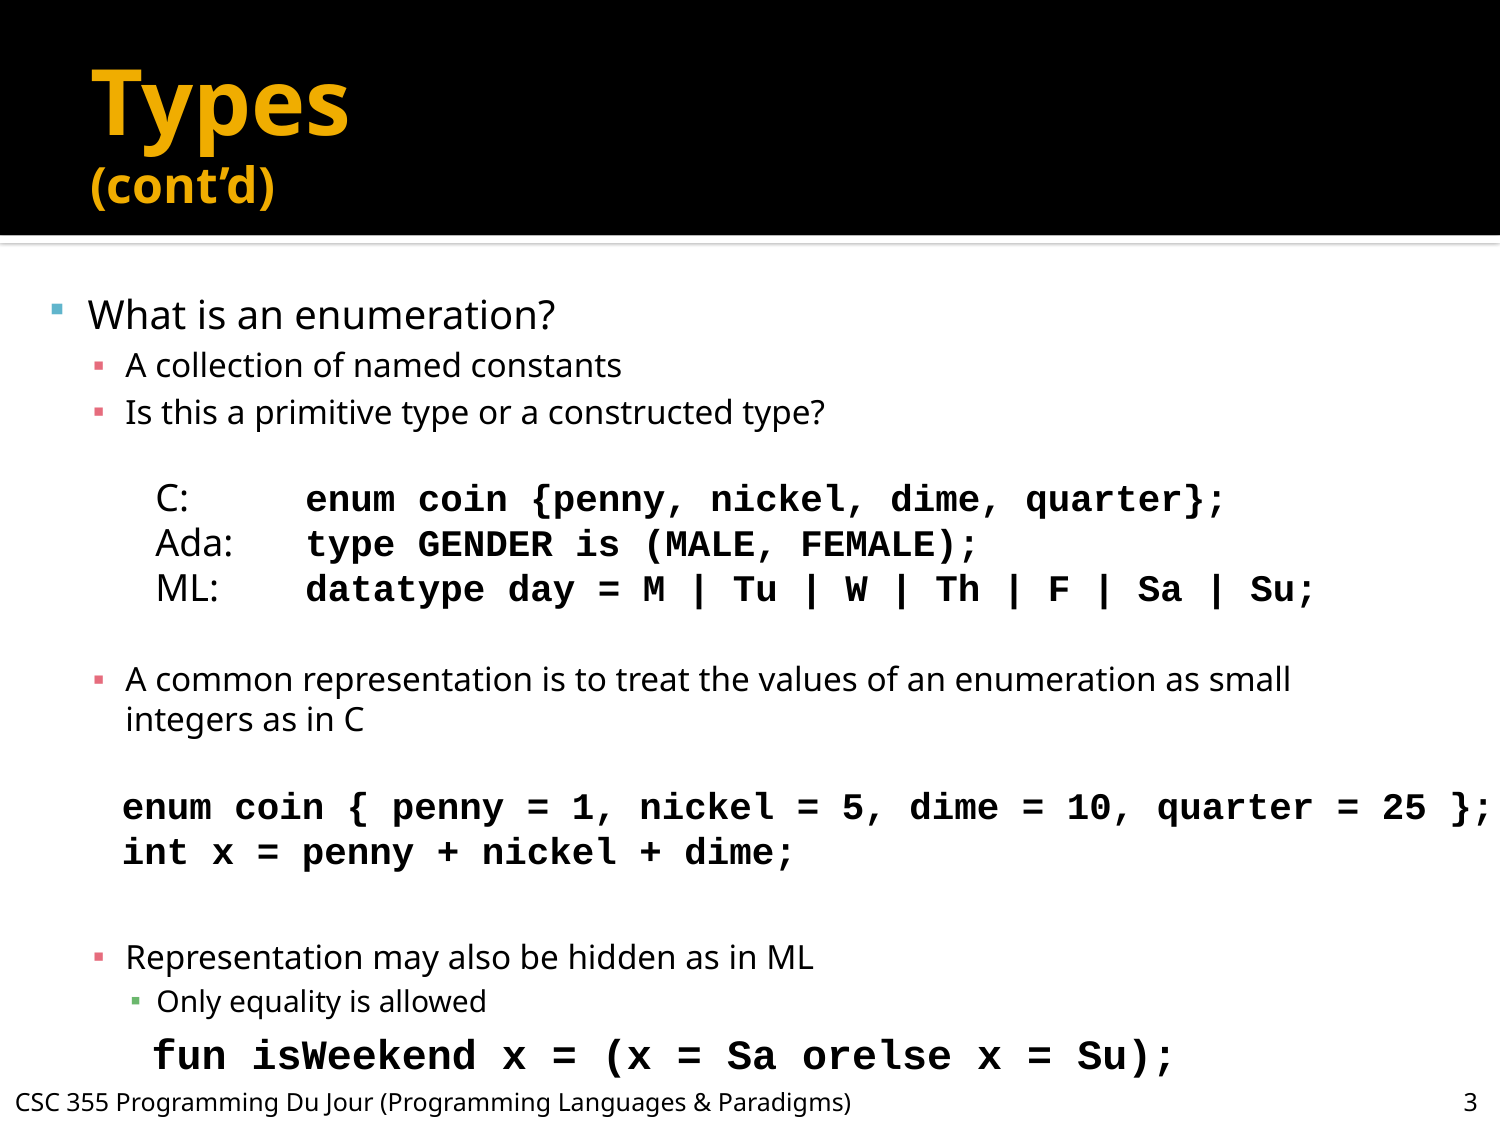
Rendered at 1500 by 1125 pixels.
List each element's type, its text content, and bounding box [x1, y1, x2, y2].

text_box C: enum coin {penny, nickel, dime, quarter}; Ada: type GENDER is (MALE, FEMALE); ML: datatype day = M | Tu | W | Th | F | Sa | Su; [140, 466, 1333, 617]
title Types (cont’d) [75, 25, 1425, 231]
text_box fun isWeekend x = (x = Sa orelse x = Su); [136, 1020, 1262, 1086]
list What is an enumeration? A collection of named constants Is this a primitive type or a constructed type? A common representation is to treat the values of an enumeration as small integers as in C Representation may also be hidden as in ML Only equality is allowed [0, 275, 1325, 1034]
text_box enum coin { penny = 1, nickel = 5, dime = 10, quarter = 25 }; int x = penny + nickel + dime; [107, 774, 1500, 924]
